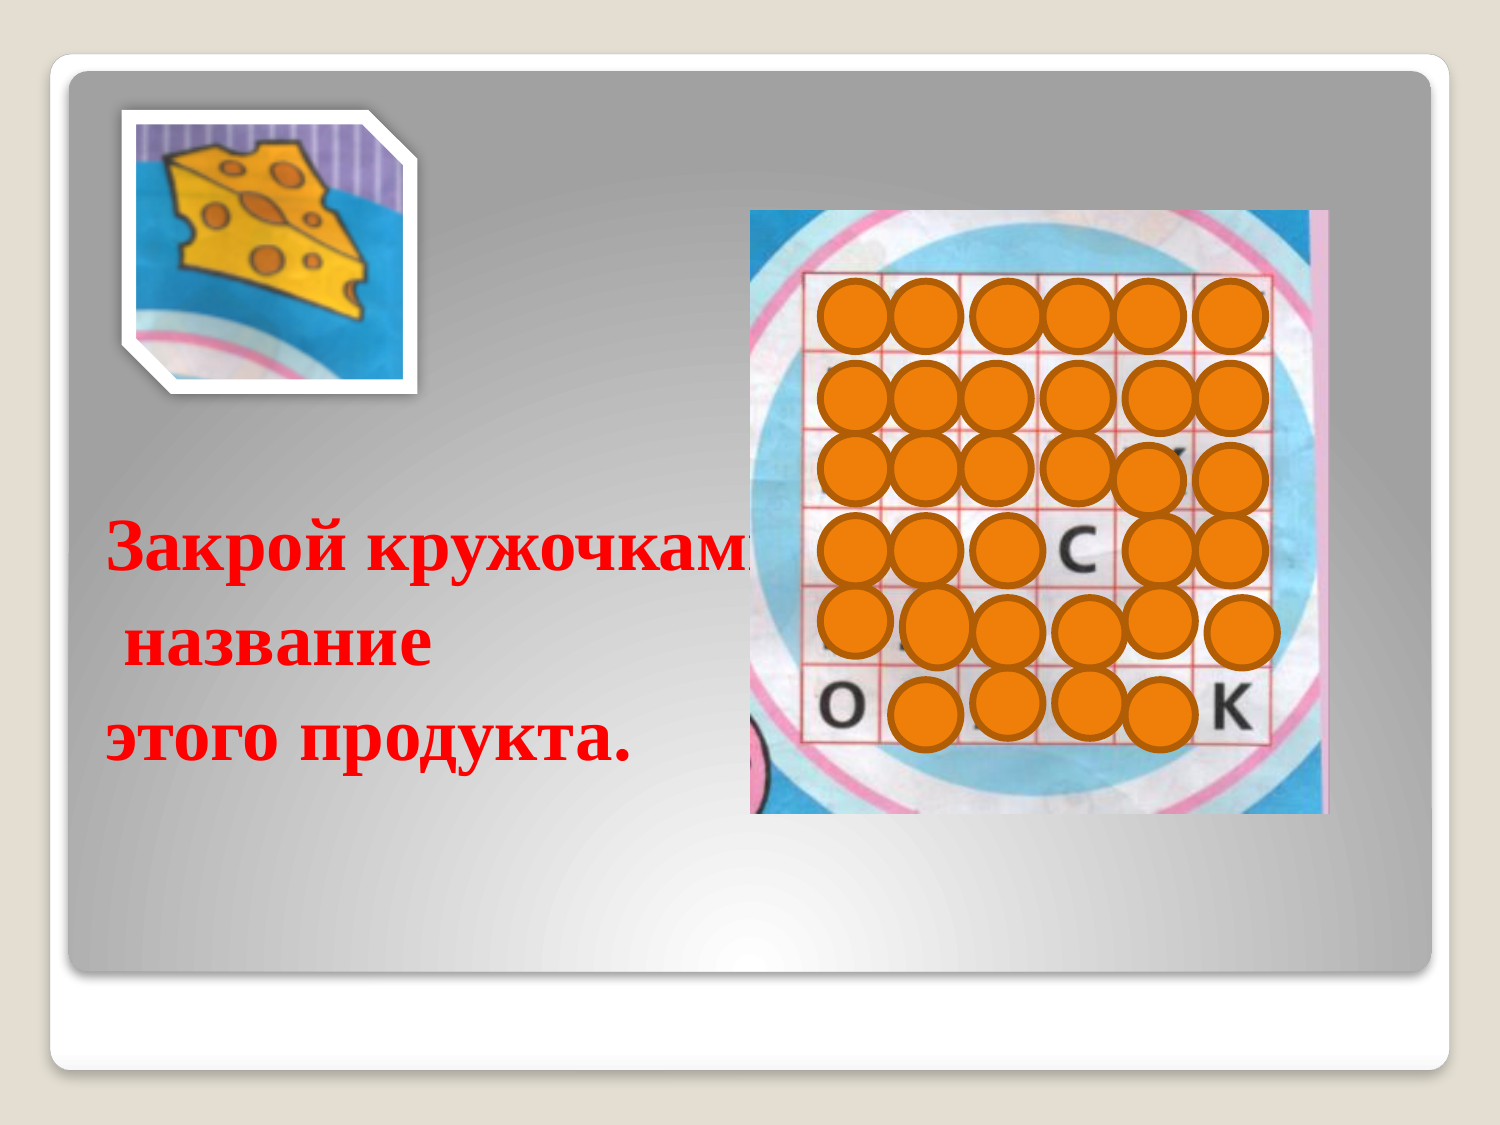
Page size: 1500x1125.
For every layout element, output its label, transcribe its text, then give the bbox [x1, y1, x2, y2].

list Закрой кружочками название этого продукта. [75, 480, 1425, 1005]
picture [128, 116, 411, 387]
picture [749, 210, 1330, 814]
